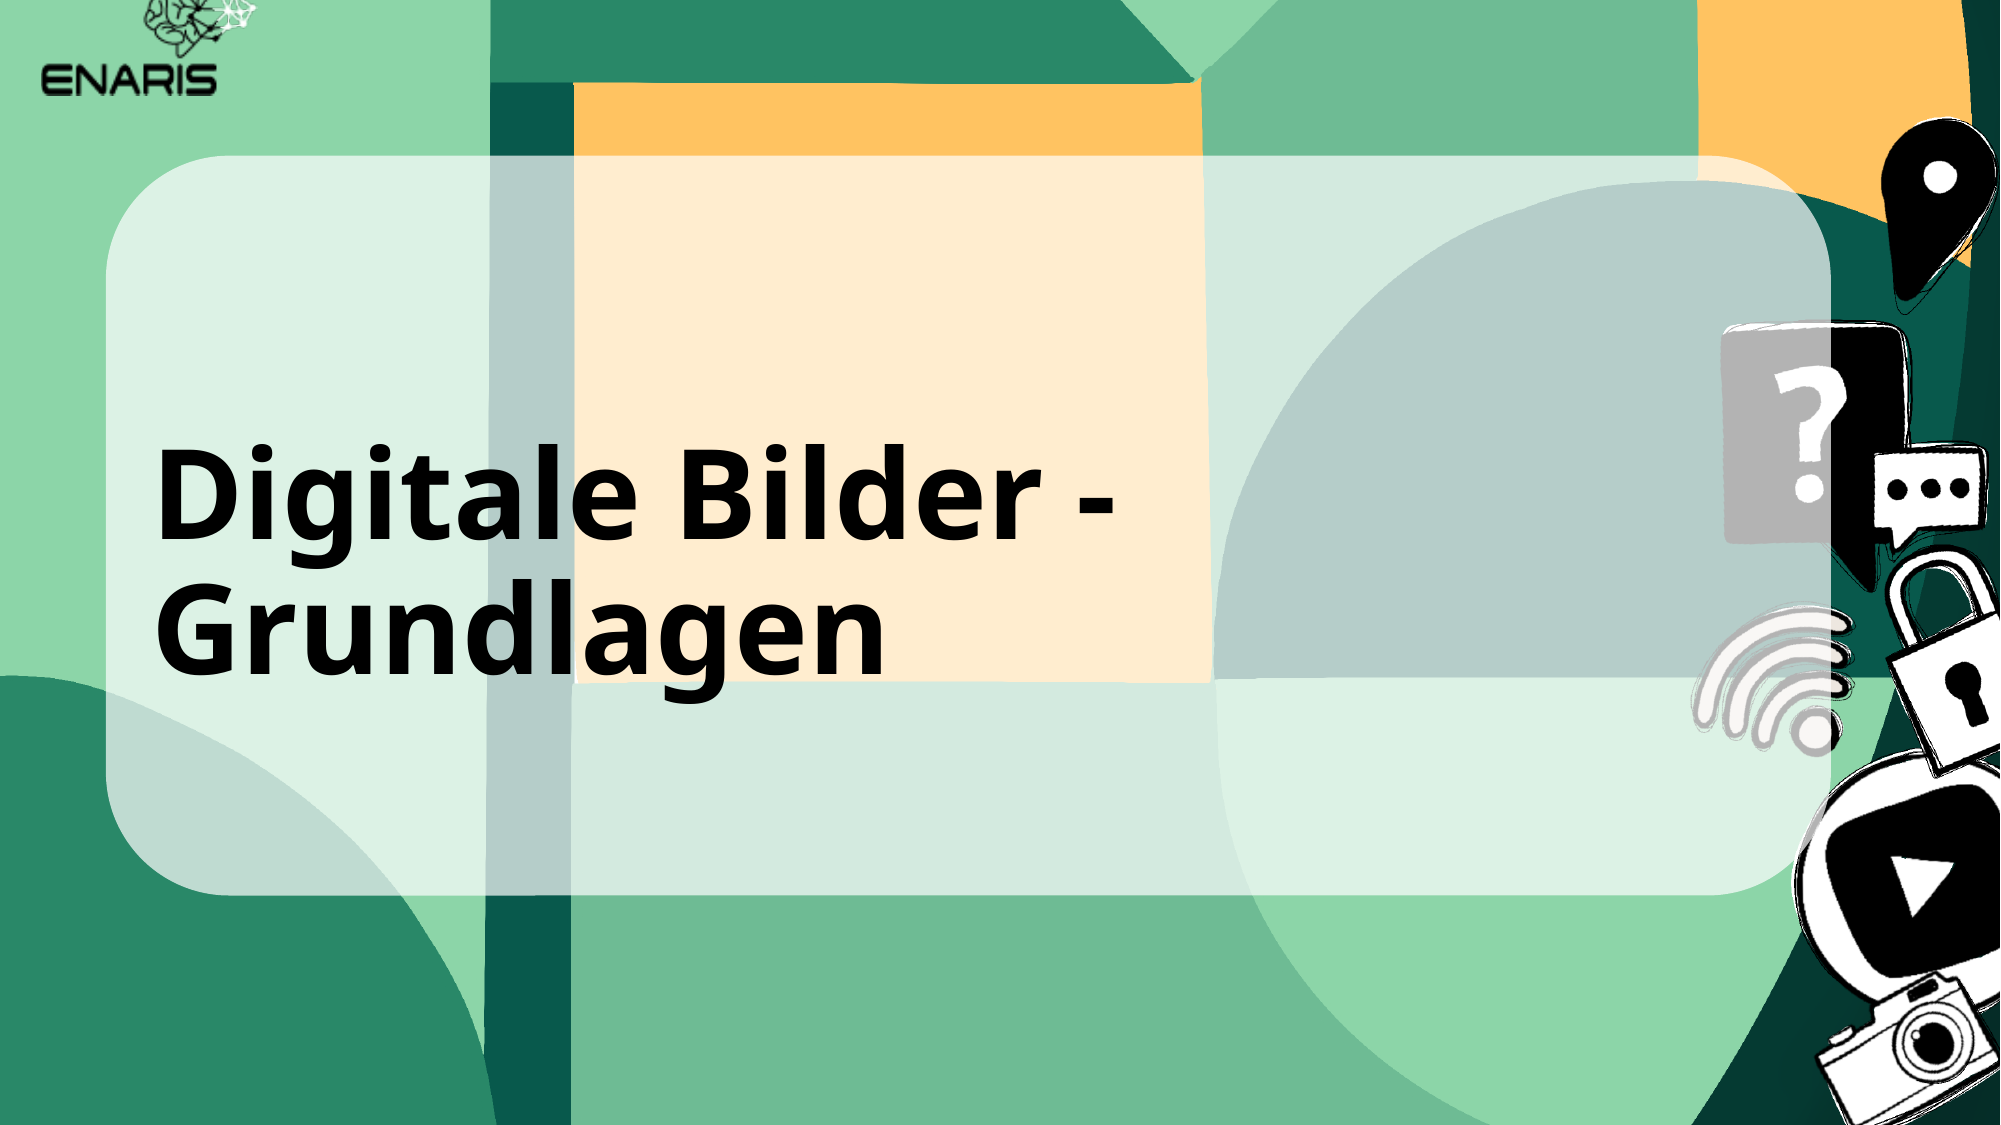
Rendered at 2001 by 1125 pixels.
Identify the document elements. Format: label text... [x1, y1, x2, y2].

title Digitale Bilder - Grundlagen [136, 126, 1719, 710]
picture [0, 0, 2000, 1125]
